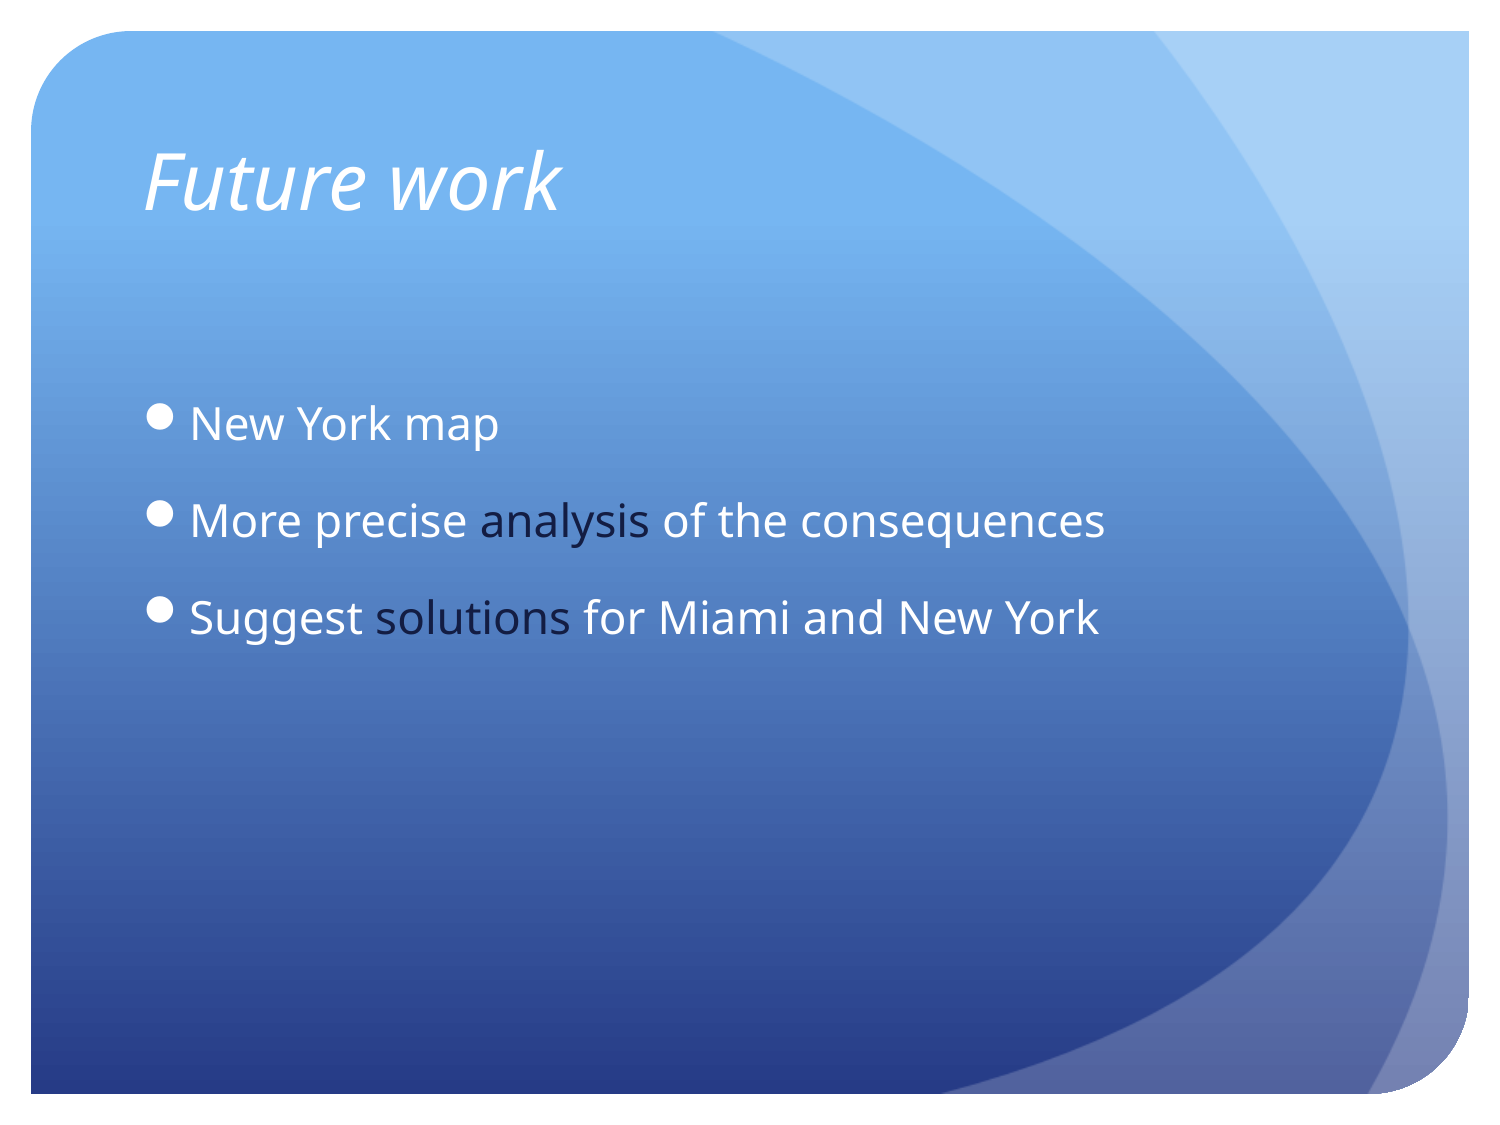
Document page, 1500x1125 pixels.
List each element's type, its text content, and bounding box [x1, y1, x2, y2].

list New York map More precise analysis of the consequences Suggest solutions for Miami and New York [127, 387, 1413, 788]
title Future work [127, 62, 1372, 234]
picture [24, 30, 1473, 1094]
